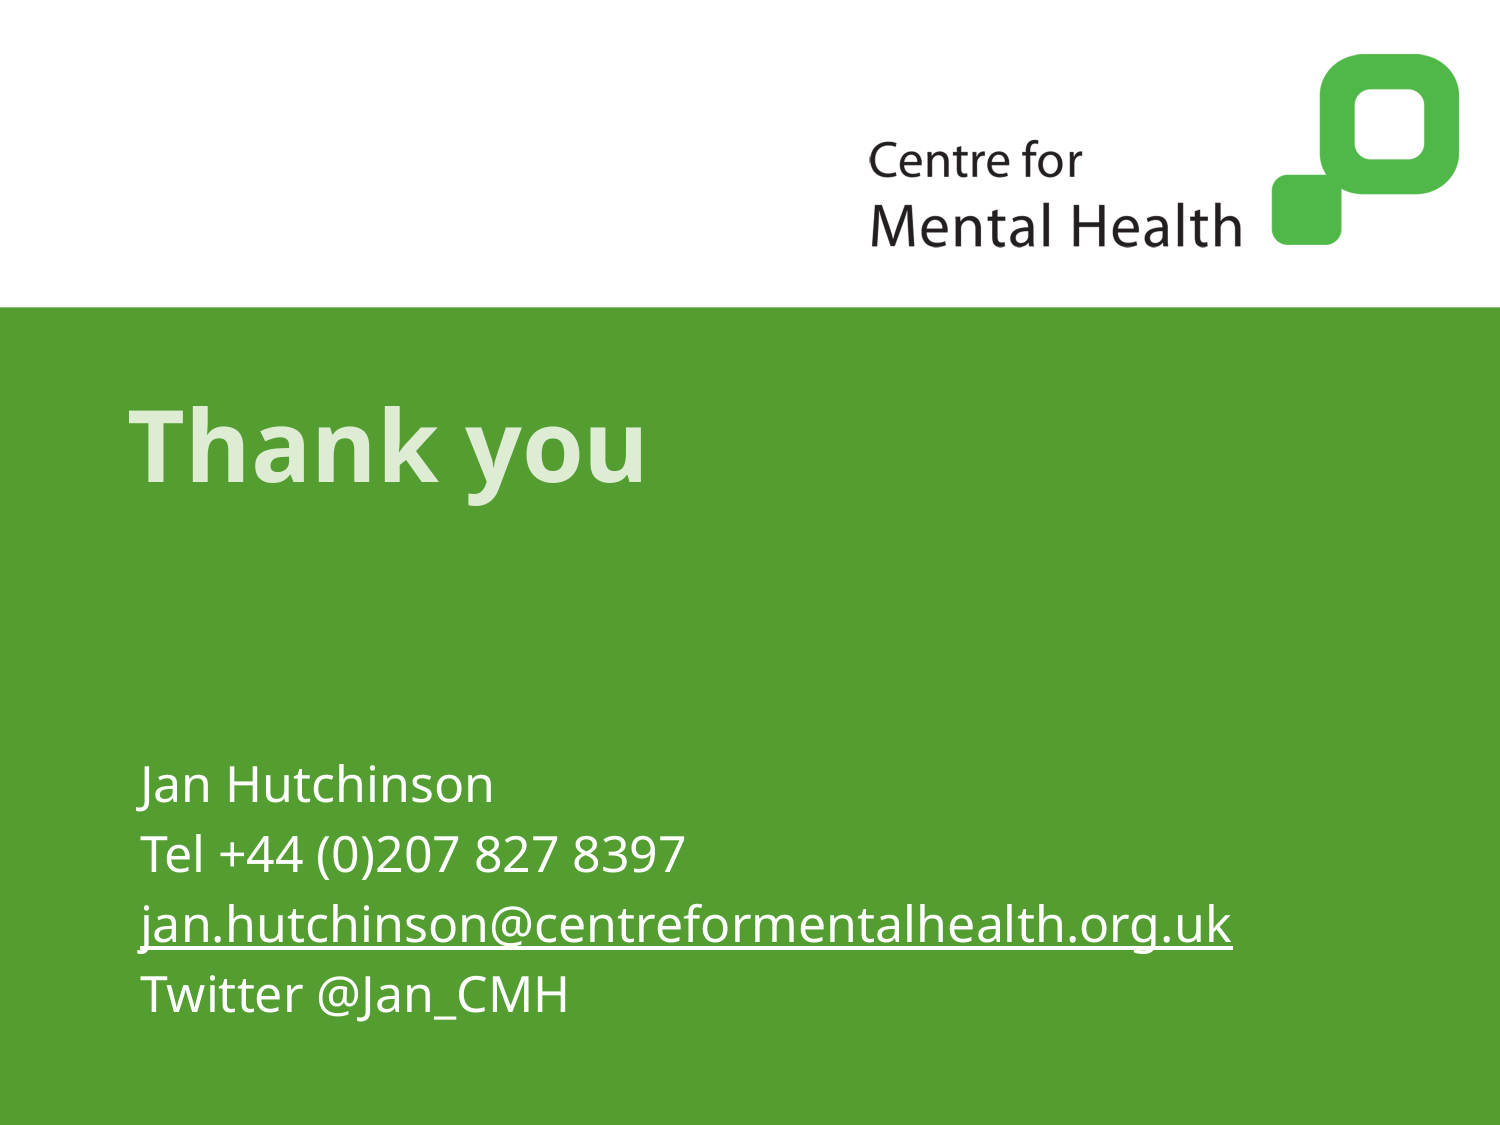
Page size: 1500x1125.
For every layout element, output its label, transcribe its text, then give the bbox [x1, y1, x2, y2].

subtitle Jan Hutchinson Tel +44 (0)207 827 8397 jan.hutchinson@centreformentalhealth.org.uk Twitter @Jan_CMH [124, 774, 1276, 1001]
title Thank you [112, 375, 1388, 763]
picture [868, 54, 1459, 273]
